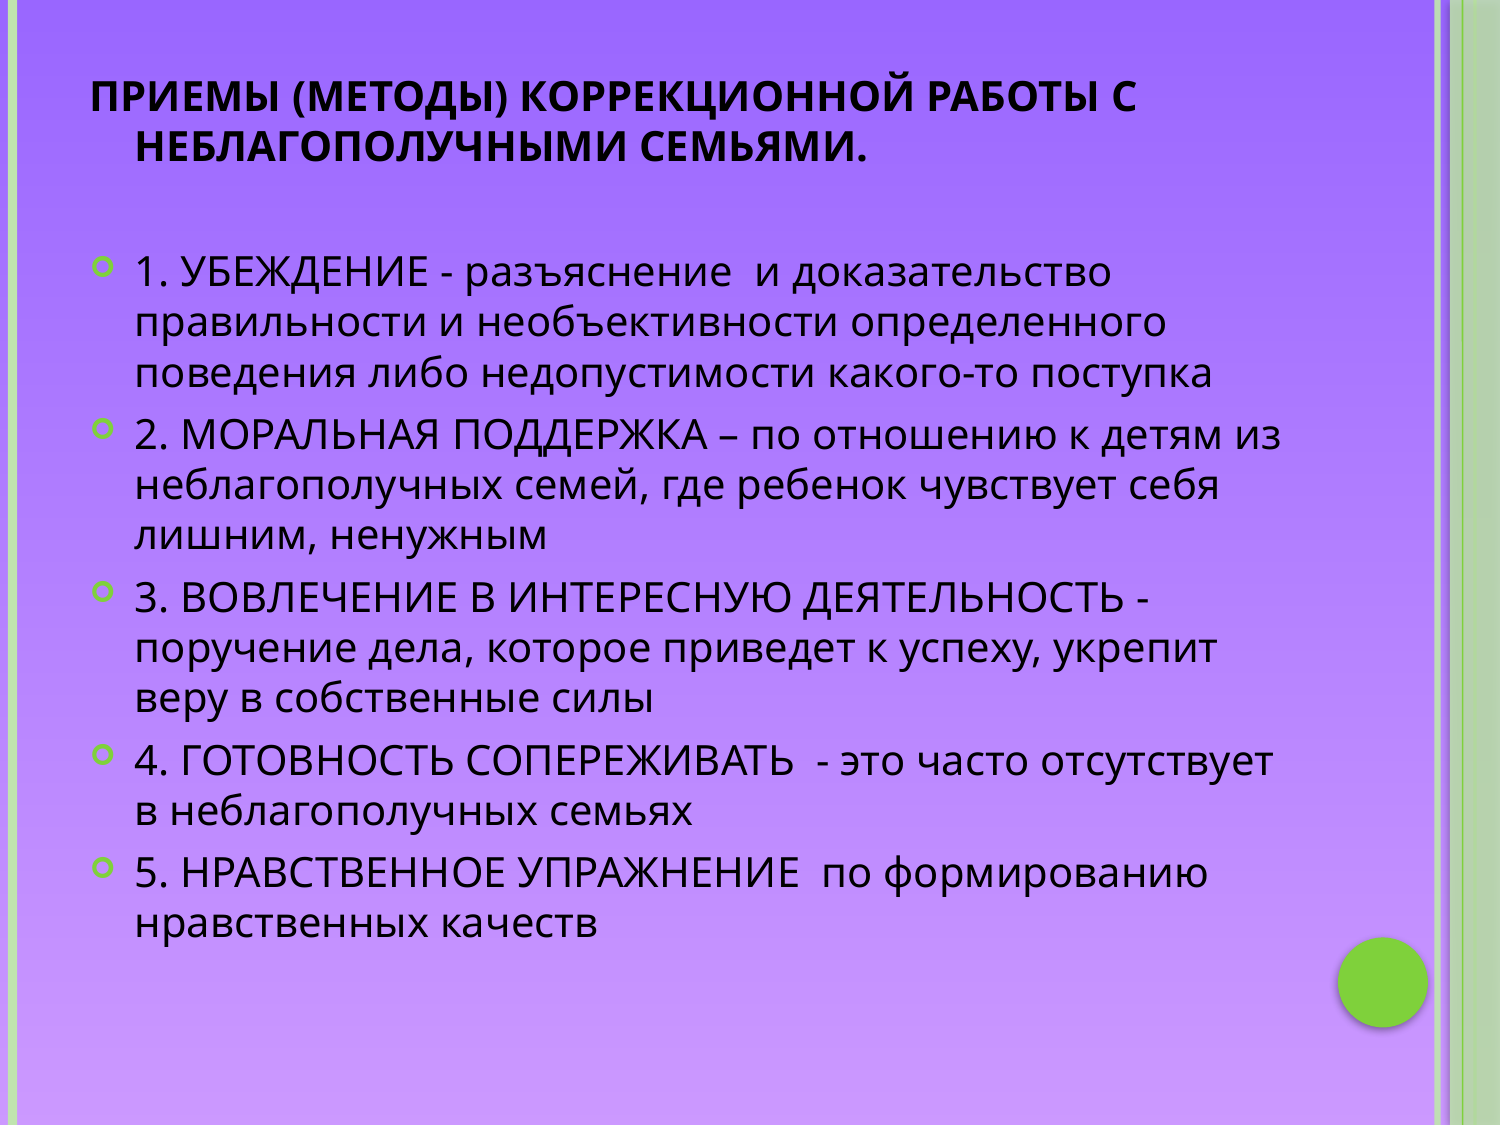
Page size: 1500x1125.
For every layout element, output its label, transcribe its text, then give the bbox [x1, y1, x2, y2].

list ПРИЕМЫ (МЕТОДЫ) КОРРЕКЦИОННОЙ РАБОТЫ С НЕБЛАГОПОЛУЧНЫМИ СЕМЬЯМИ. 1. УБЕЖДЕНИЕ - разъяснение и доказательство правильности и необъективности определенного поведения либо недопустимости какого-то поступка 2. МОРАЛЬНАЯ ПОДДЕРЖКА – по отношению к детям из неблагополучных семей, где ребенок чувствует себя лишним, ненужным 3. ВОВЛЕЧЕНИЕ В ИНТЕРЕСНУЮ ДЕЯТЕЛЬНОСТЬ - поручение дела, которое приведет к успеху, укрепит веру в собственные силы 4. ГОТОВНОСТЬ СОПЕРЕЖИВАТЬ - это часто отсутствует в неблагополучных семьях 5. НРАВСТВЕННОЕ УПРАЖНЕНИЕ по формированию нравственных качеств [75, 62, 1300, 1062]
